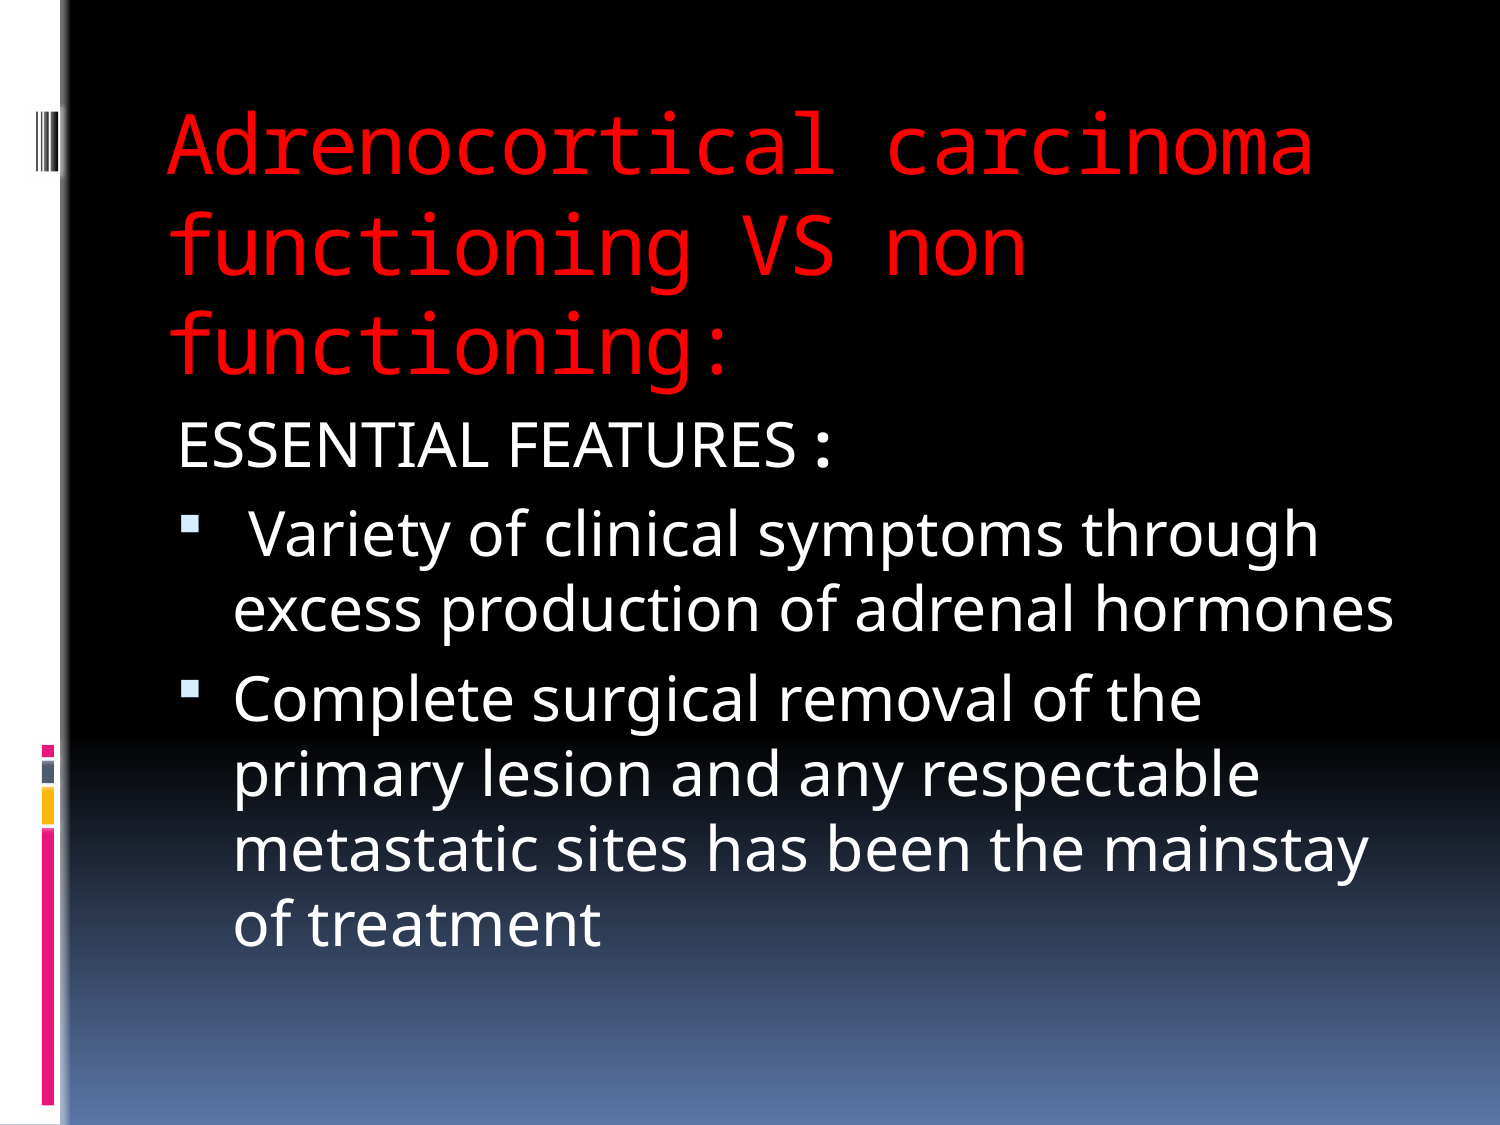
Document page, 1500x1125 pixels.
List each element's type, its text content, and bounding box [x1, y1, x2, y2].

title Adrenocortical carcinoma functioning VS non functioning: [150, 84, 1425, 386]
list ESSENTIAL FEATURES : Variety of clinical symptoms through excess production of adrenal hormones Complete surgical removal of the primary lesion and any respectable metastatic sites has been the mainstay of treatment [149, 396, 1426, 1043]
